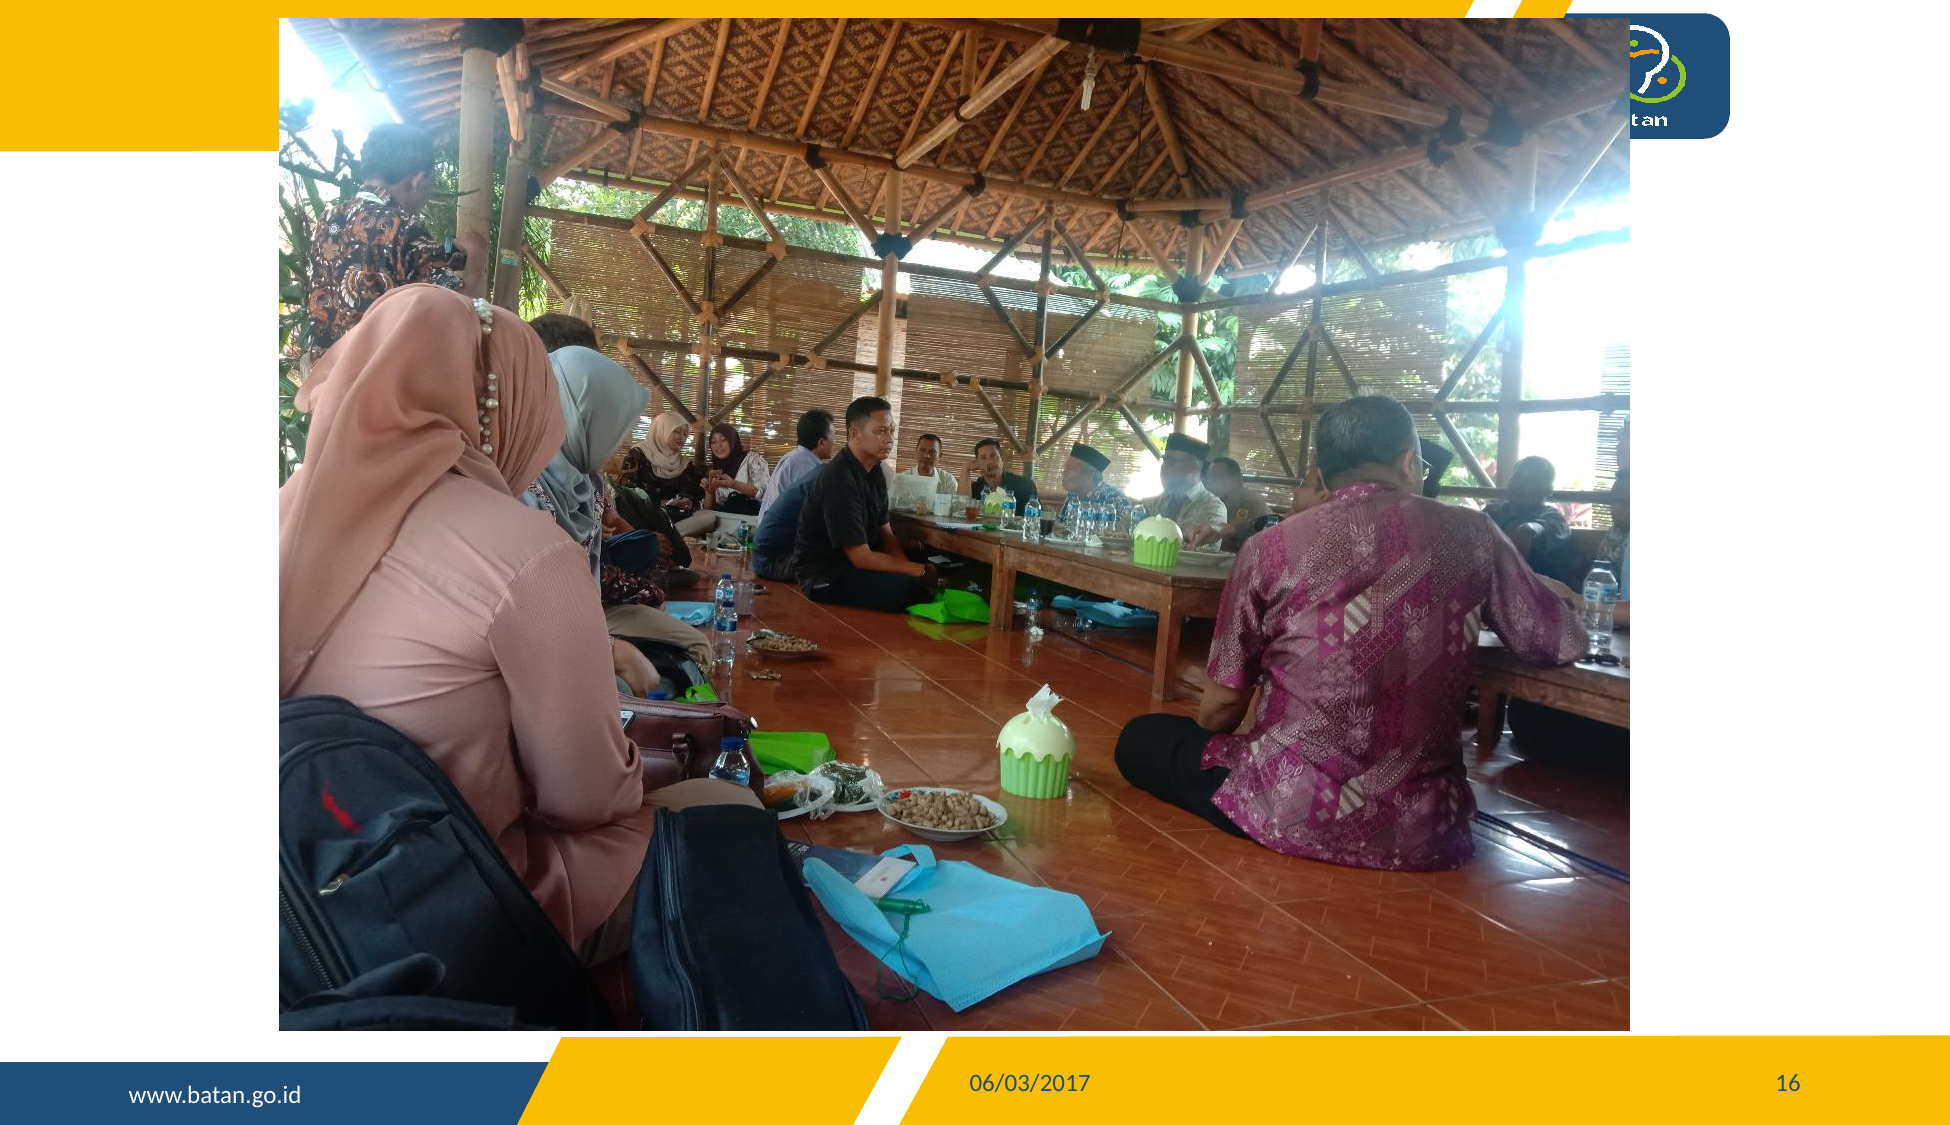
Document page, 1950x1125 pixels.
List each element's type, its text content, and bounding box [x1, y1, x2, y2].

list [279, 18, 1630, 1031]
picture [1630, 25, 1686, 126]
slide_number 16 [1691, 1051, 1816, 1111]
footer 06/03/2017 [954, 1051, 1429, 1111]
